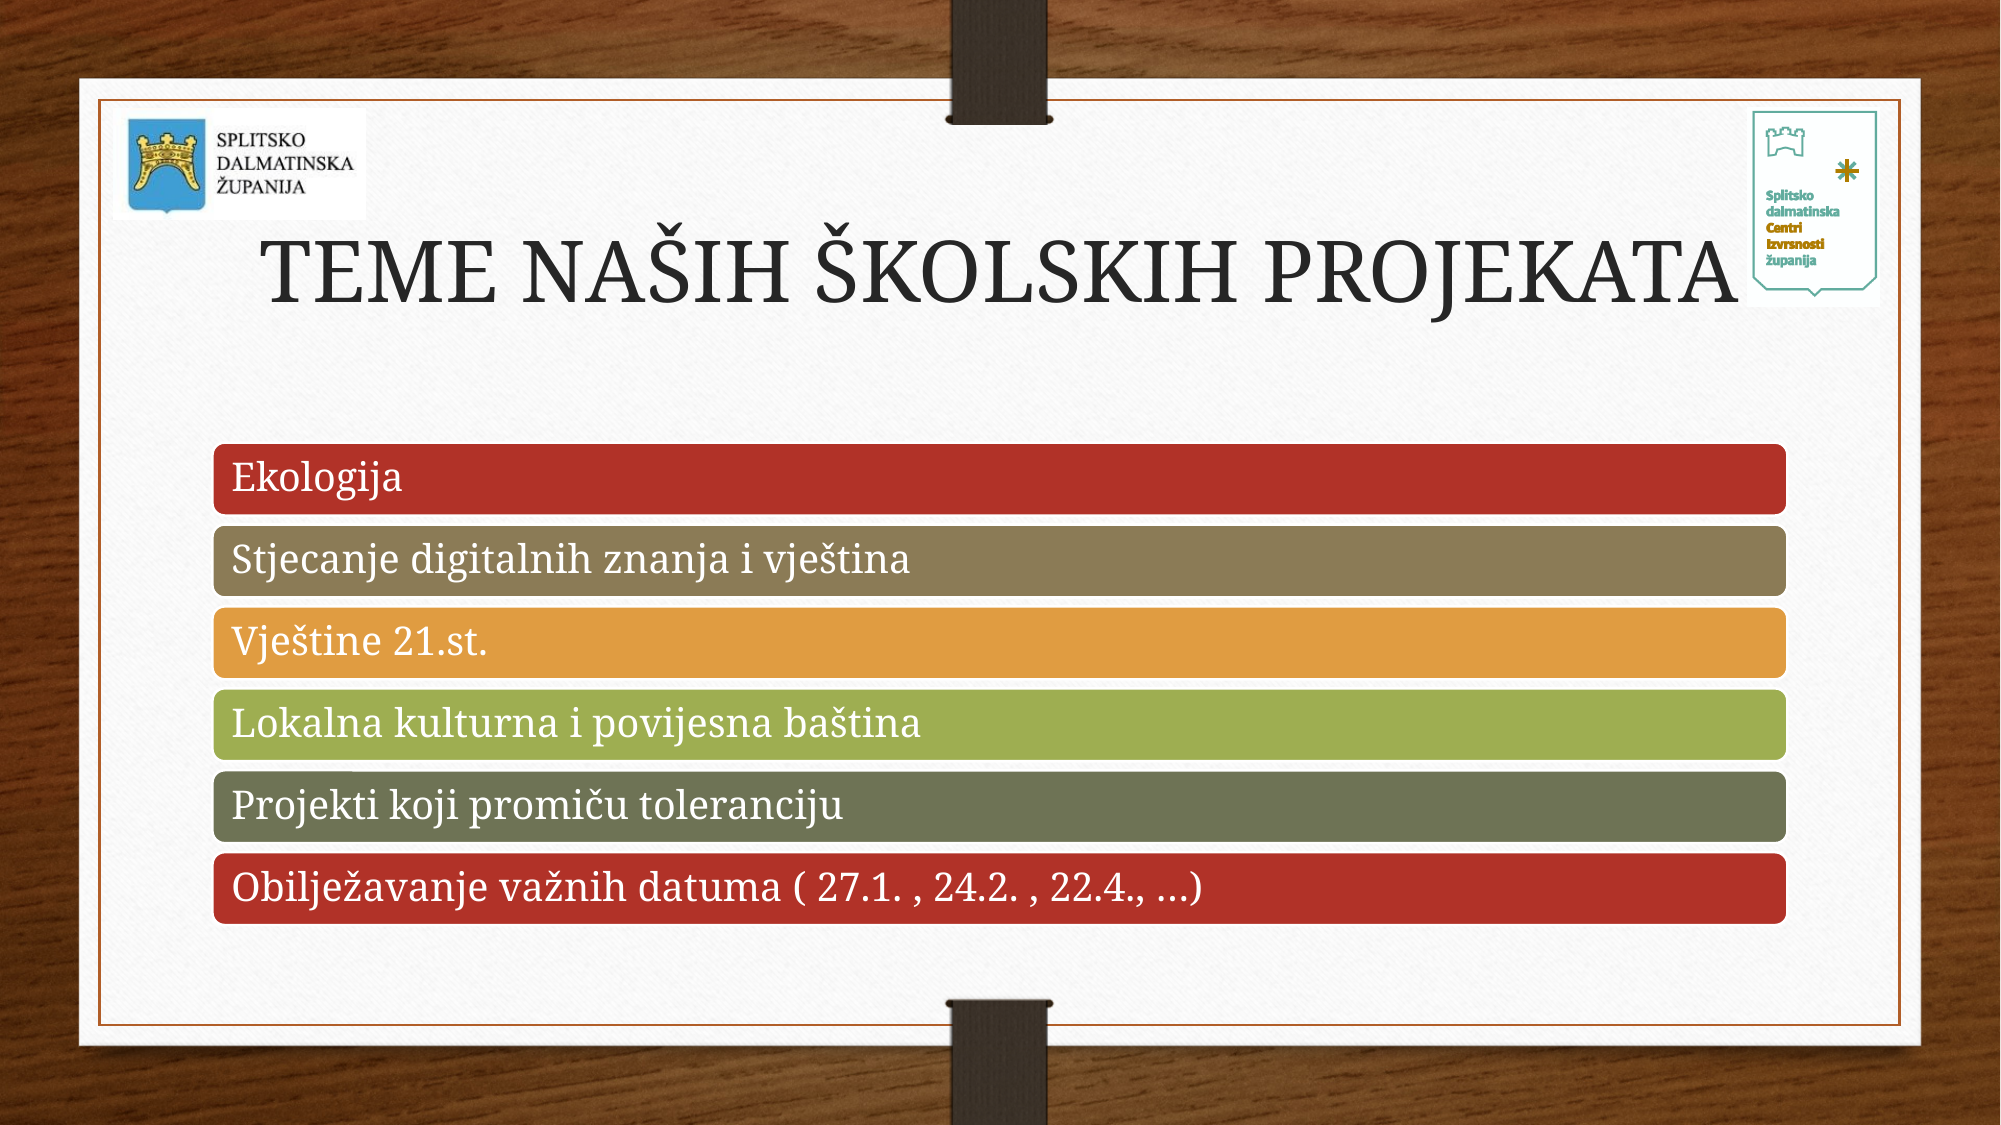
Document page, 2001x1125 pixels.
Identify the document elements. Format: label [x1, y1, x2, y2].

picture [113, 107, 366, 220]
text_box [0, 0, 2000, 1125]
list [212, 438, 1788, 929]
picture [1747, 107, 1880, 307]
